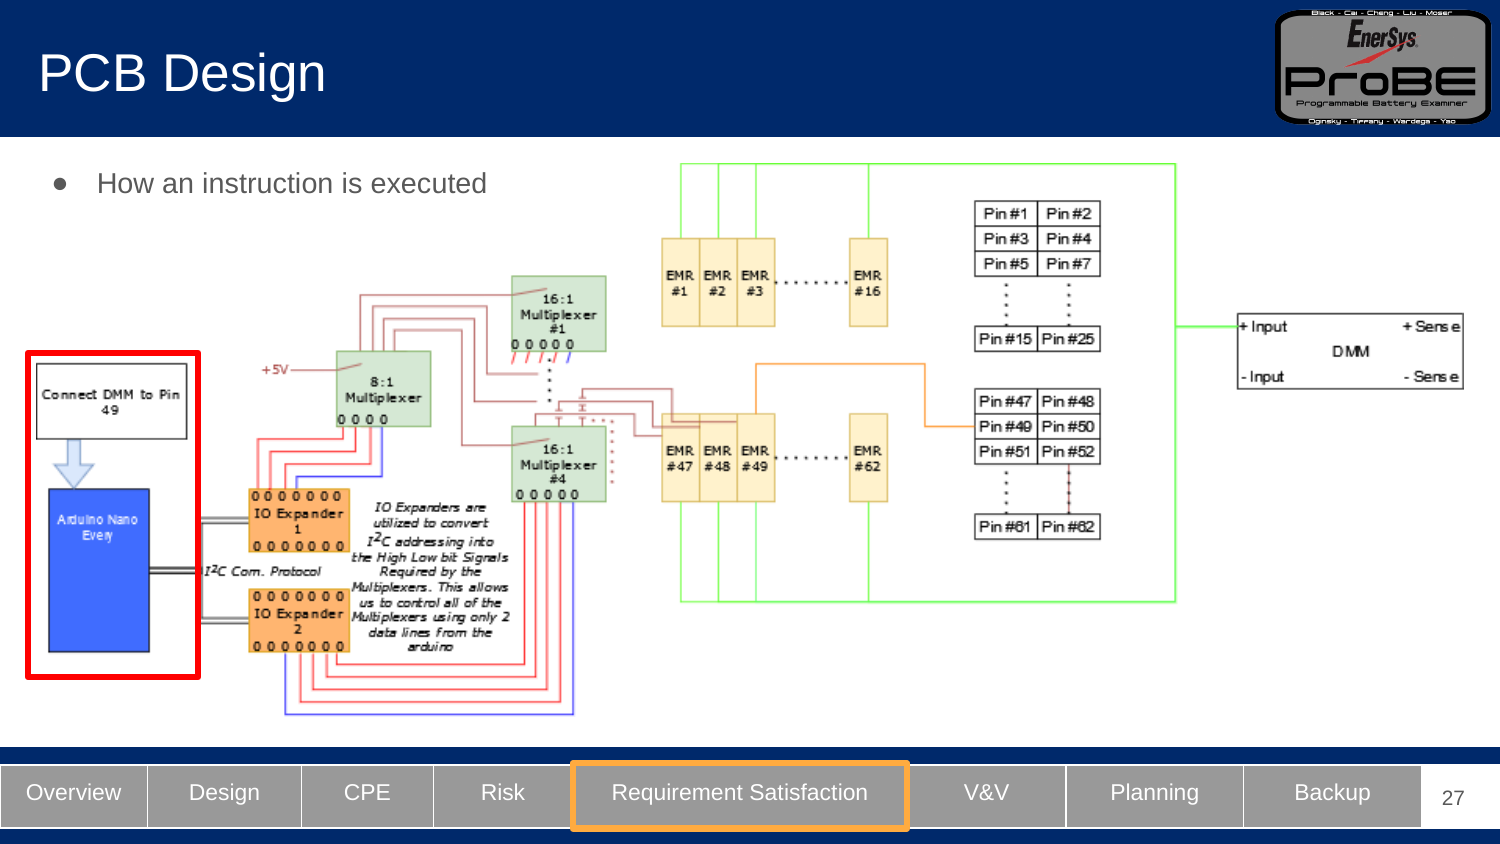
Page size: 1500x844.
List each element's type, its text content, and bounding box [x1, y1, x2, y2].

list How an instruction is executed [19, 150, 632, 216]
picture [36, 163, 1464, 718]
text_box [27, 352, 31, 678]
text_box [572, 763, 908, 829]
picture [1266, 0, 1500, 135]
title PCB Design [23, 23, 1265, 118]
slide_number ‹#› [1389, 764, 1480, 830]
